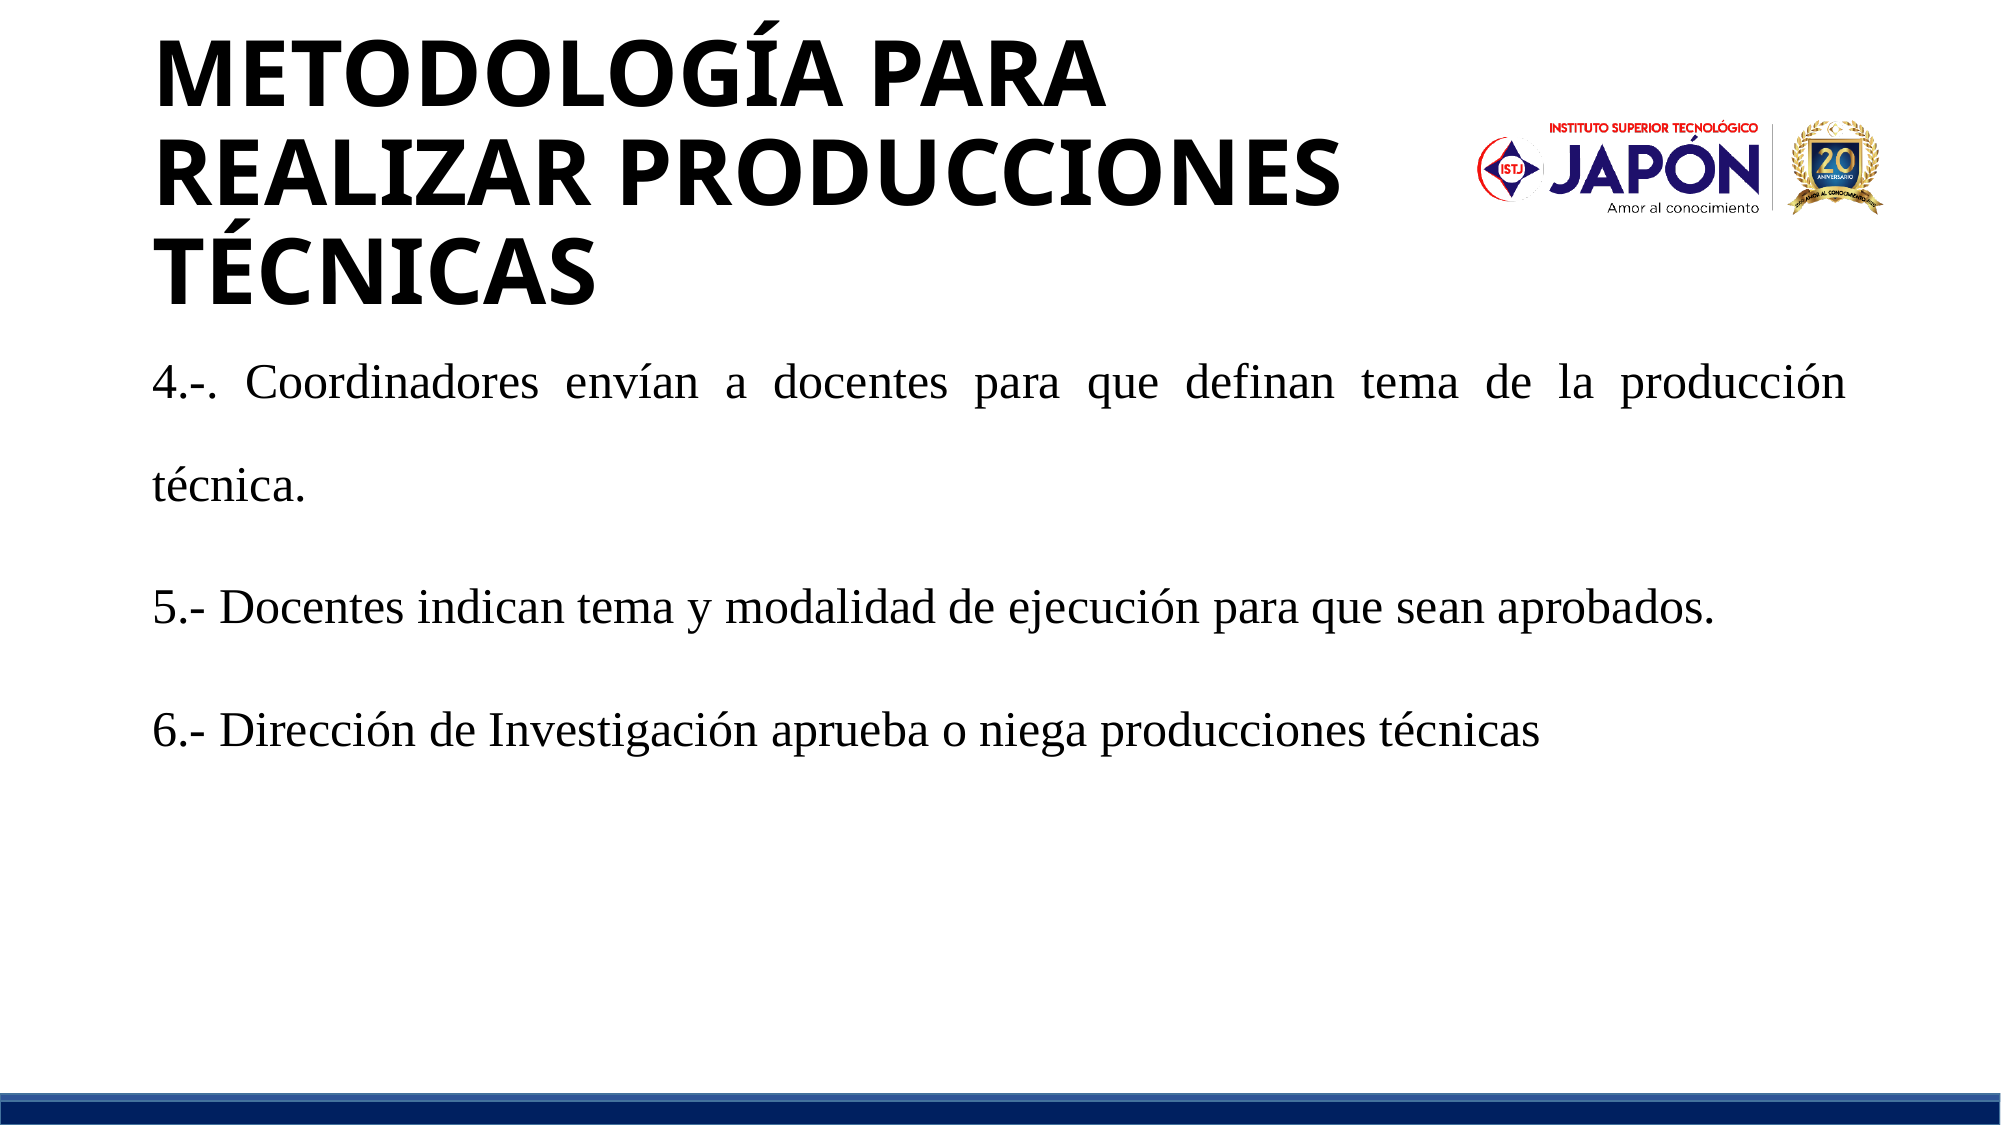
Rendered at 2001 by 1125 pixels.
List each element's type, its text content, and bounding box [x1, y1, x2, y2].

title METODOLOGÍA PARA REALIZAR PRODUCCIONES TÉCNICAS [137, 67, 1413, 285]
picture [1466, 115, 1894, 219]
list 4.-. Coordinadores envían a docentes para que definan tema de la producción técnica. 5.- Docentes indican tema y modalidad de ejecución para que sean aprobados. 6.- Dirección de Investigación aprueba o niega producciones técnicas [137, 299, 1863, 1014]
